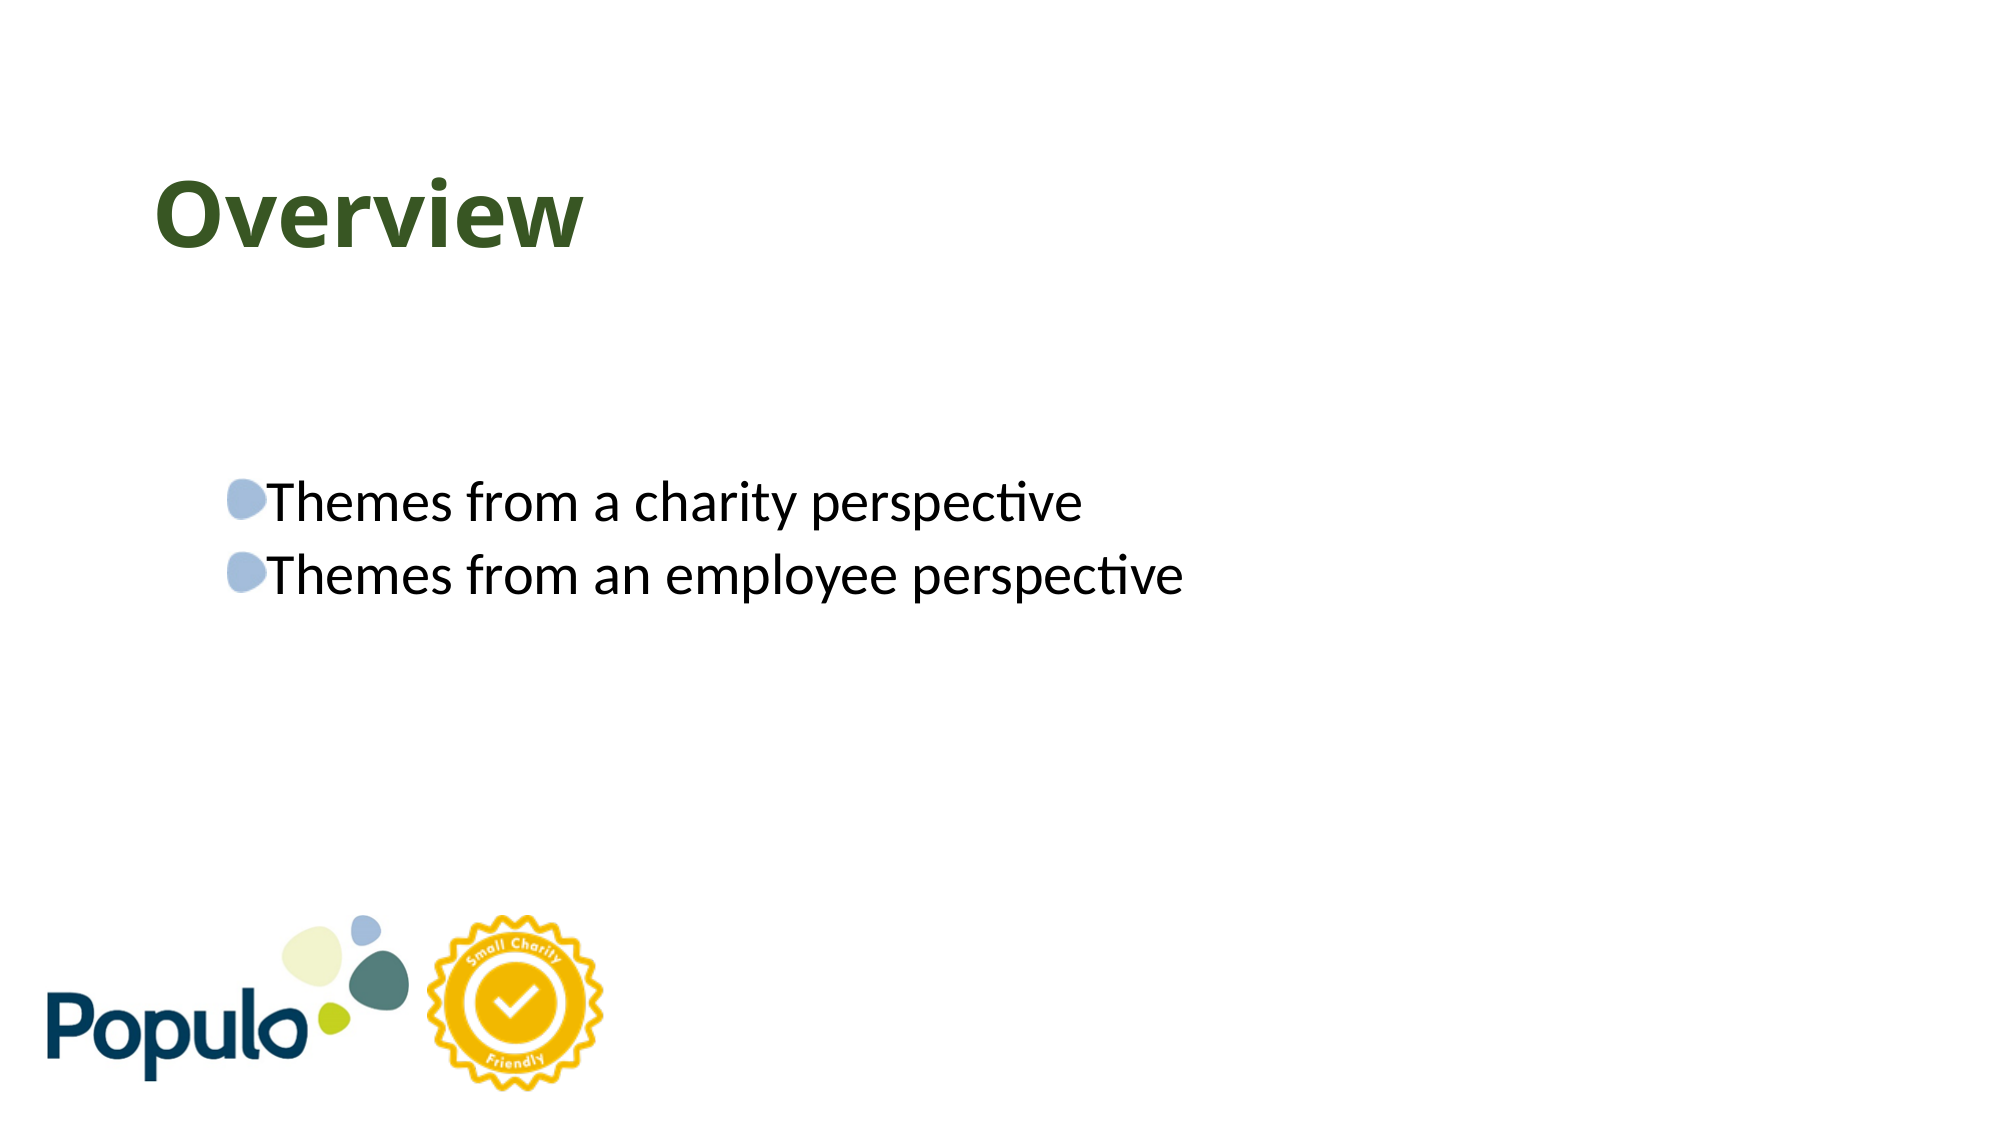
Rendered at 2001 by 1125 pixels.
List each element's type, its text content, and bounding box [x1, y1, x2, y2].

picture [227, 478, 267, 520]
picture [427, 915, 605, 1093]
list Themes from a charity perspective Themes from an employee perspective [137, 299, 1583, 1014]
title Overview [137, 59, 1863, 278]
picture [227, 551, 267, 593]
picture [40, 915, 409, 1082]
